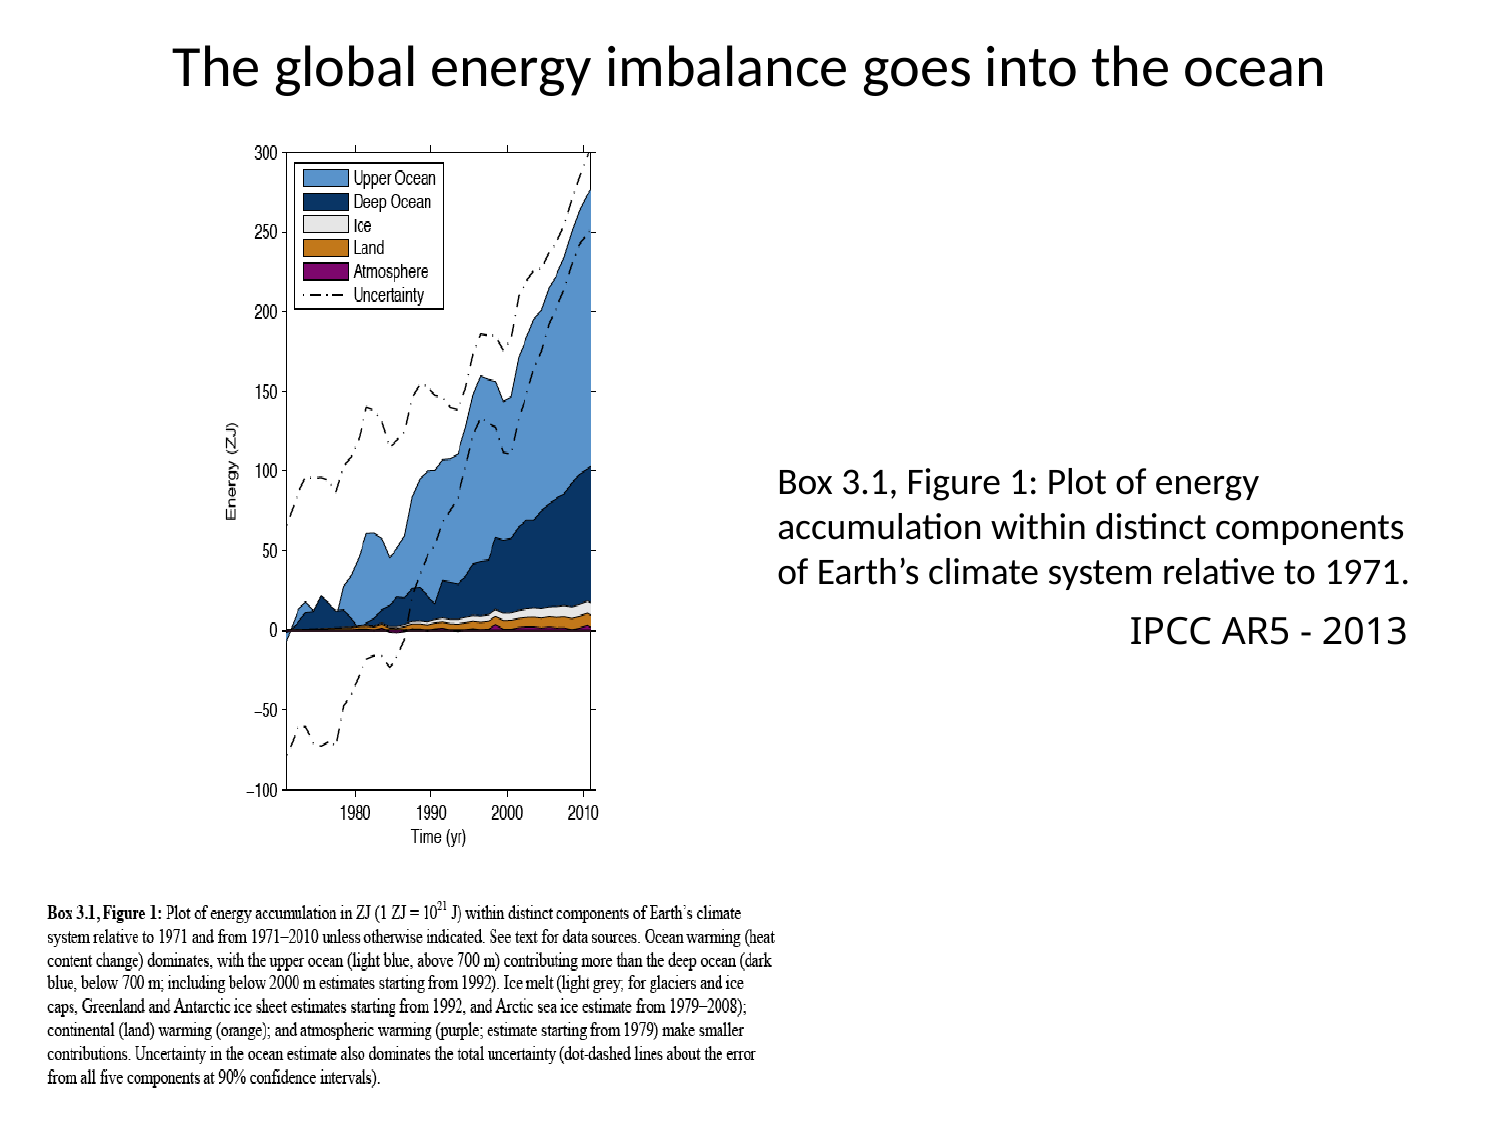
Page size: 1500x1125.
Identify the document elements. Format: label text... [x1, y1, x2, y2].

text_box The global energy imbalance goes into the ocean [28, 20, 1472, 106]
picture [39, 125, 783, 1100]
text_box Box 3.1, Figure 1: Plot of energy accumulation within distinct components of Earth’s climate system relative to 1971. [787, 449, 1448, 600]
text_box IPCC AR5 - 2013 [1115, 599, 1443, 660]
